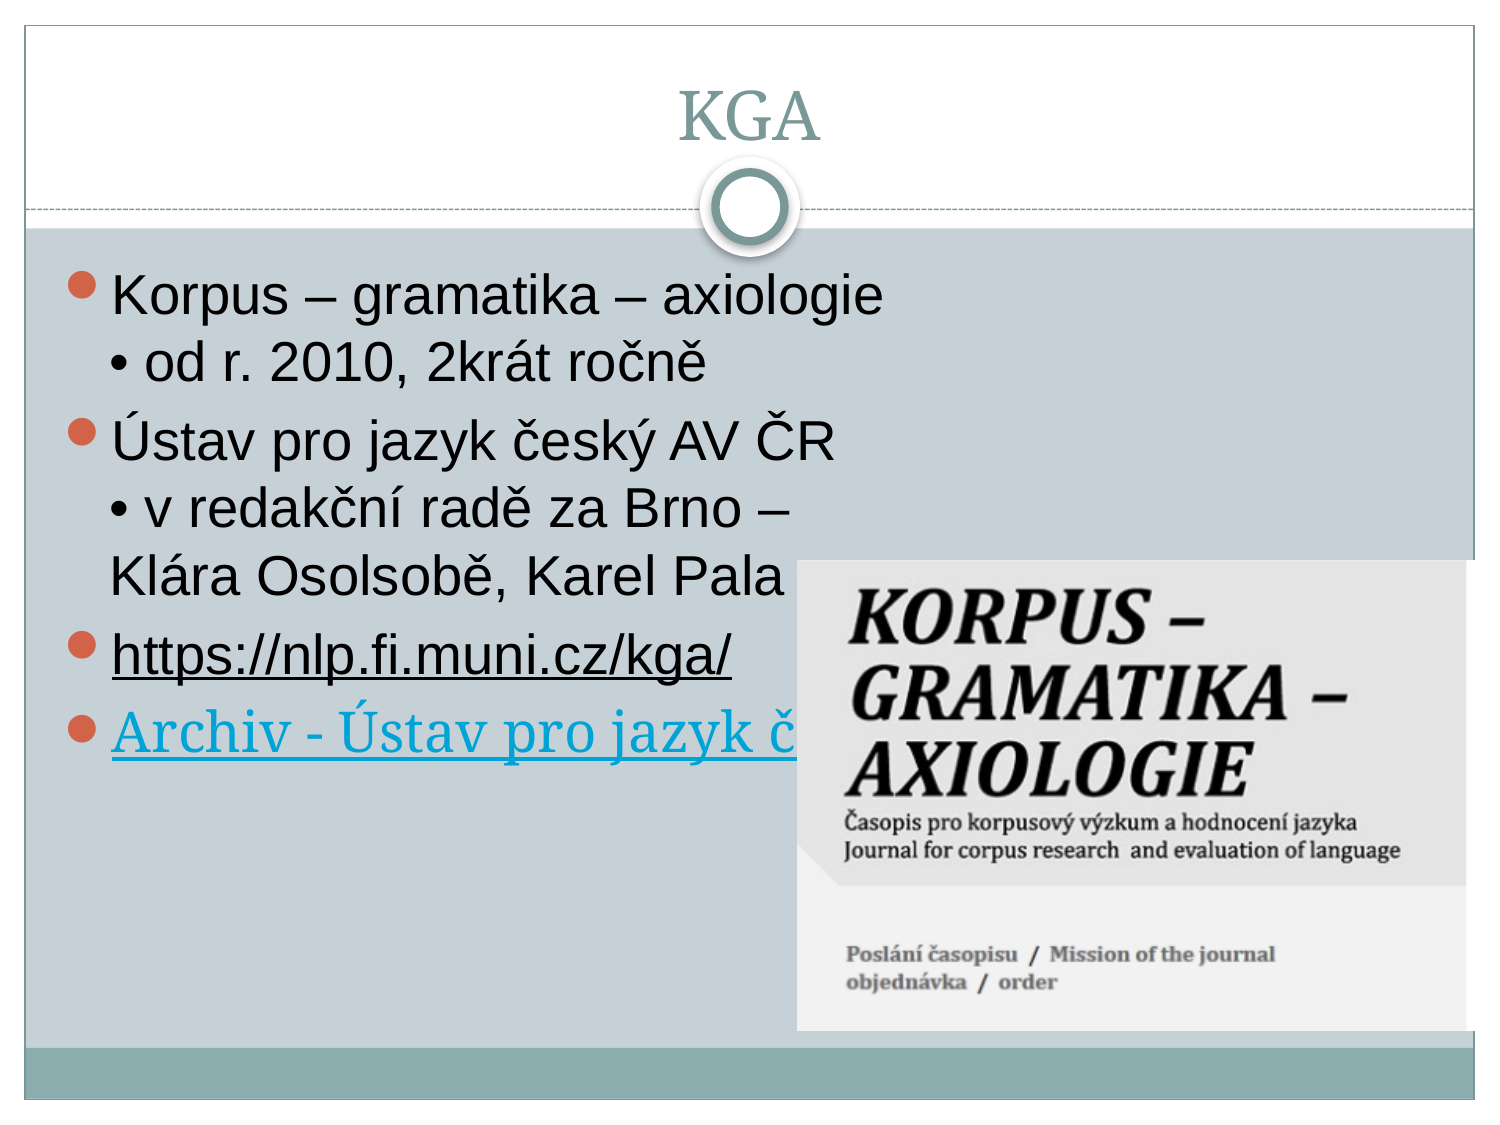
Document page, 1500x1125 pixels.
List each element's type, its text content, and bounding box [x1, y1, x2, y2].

title KGA [49, 37, 1450, 162]
list Korpus – gramatika – axiologie • od r. 2010, 2krát ročně Ústav pro jazyk český AV ČR • v redakční radě za Brno – Klára Osolsobě, Karel Pala https://nlp.fi.muni.cz/kga/ Archiv - Ústav pro jazyk český (avcr.cz) [49, 250, 1445, 1001]
picture [796, 560, 1476, 1032]
